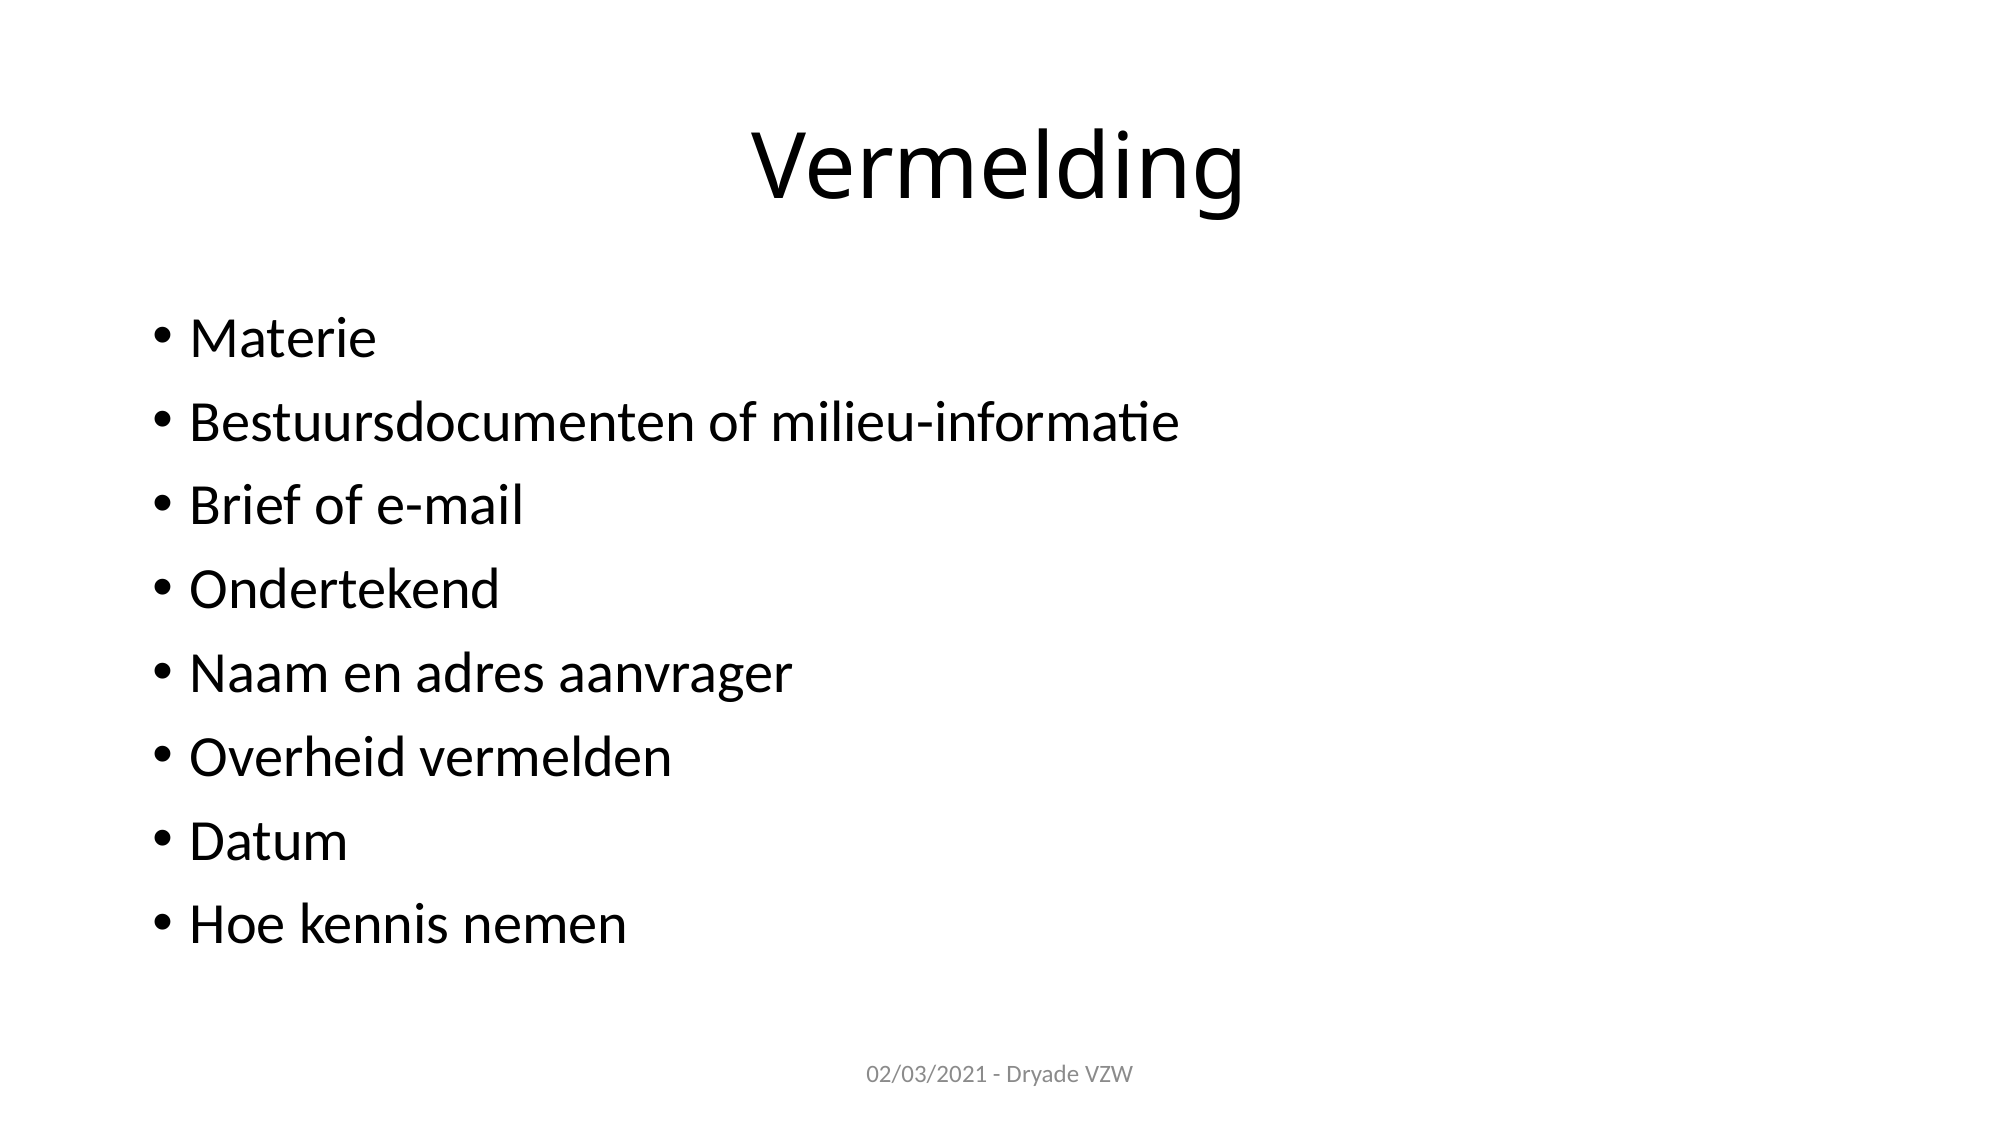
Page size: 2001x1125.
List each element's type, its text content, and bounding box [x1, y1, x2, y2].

footer 02/03/2021 - Dryade VZW [662, 1042, 1338, 1103]
title Vermelding [137, 59, 1863, 278]
list Materie Bestuursdocumenten of milieu-informatie Brief of e-mail Ondertekend Naam en adres aanvrager Overheid vermelden Datum Hoe kennis nemen [137, 299, 1863, 1014]
